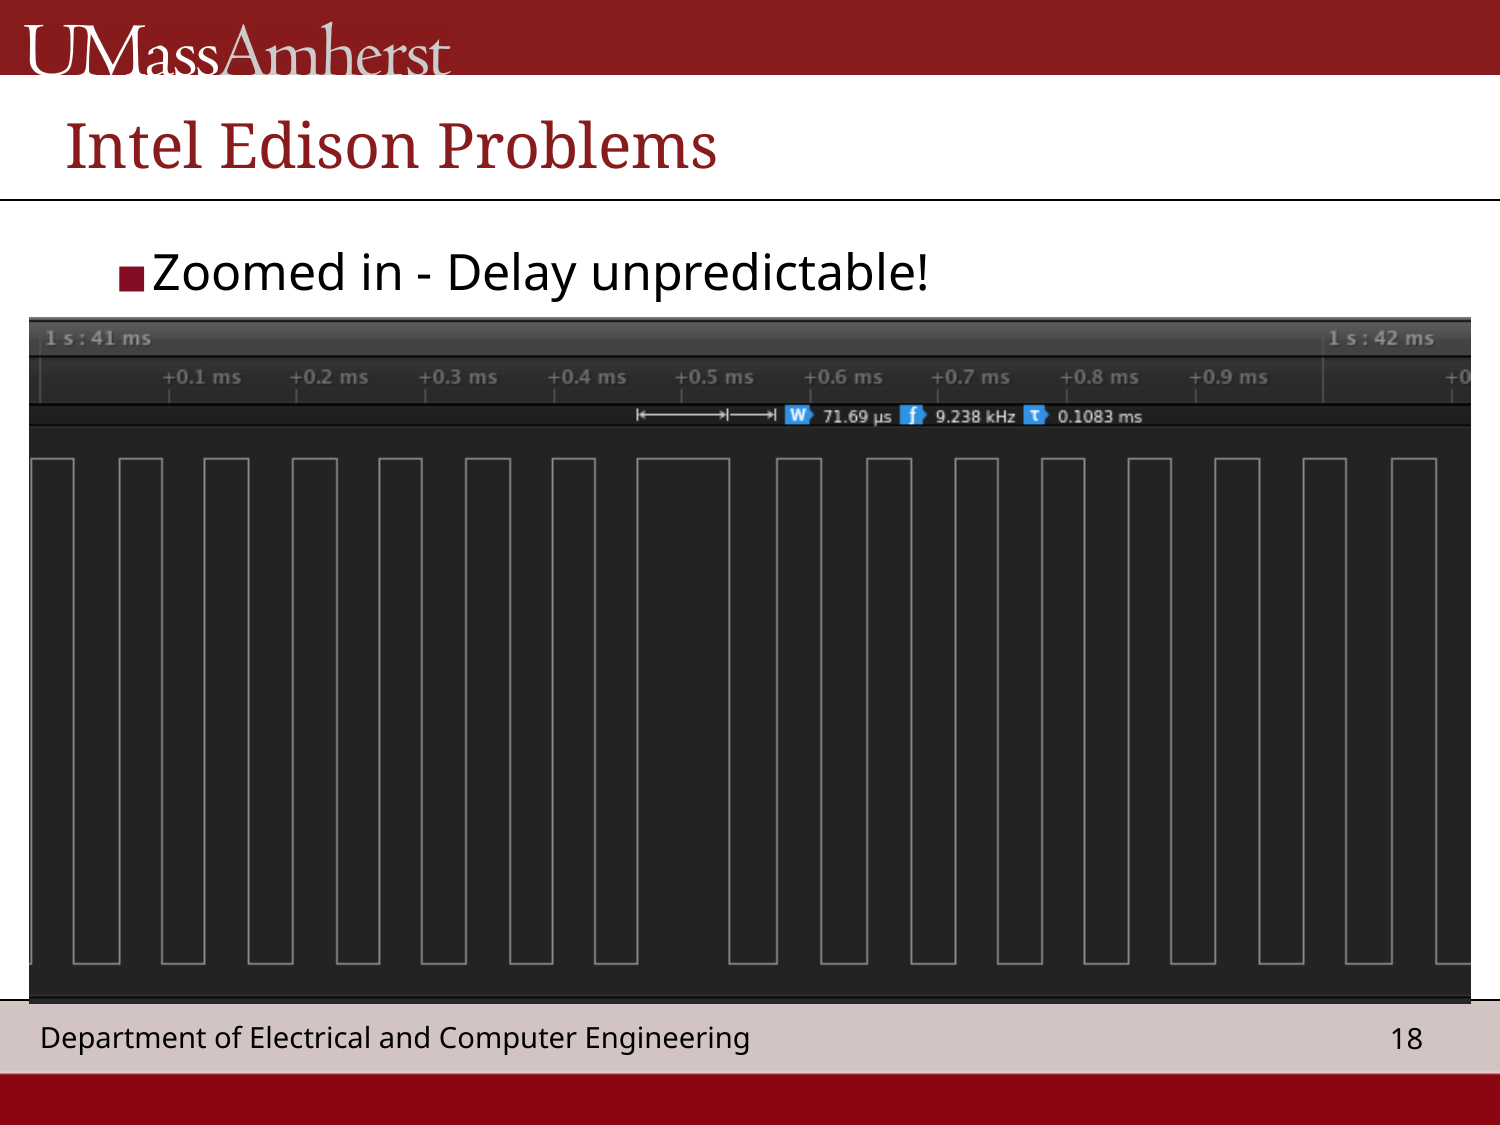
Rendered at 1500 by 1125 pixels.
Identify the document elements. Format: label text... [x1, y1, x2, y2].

picture [0, 0, 1500, 75]
picture [0, 316, 1500, 1125]
title Intel Edison Problems [50, 99, 1500, 188]
list Zoomed in - Delay unpredictable! [62, 224, 1400, 315]
